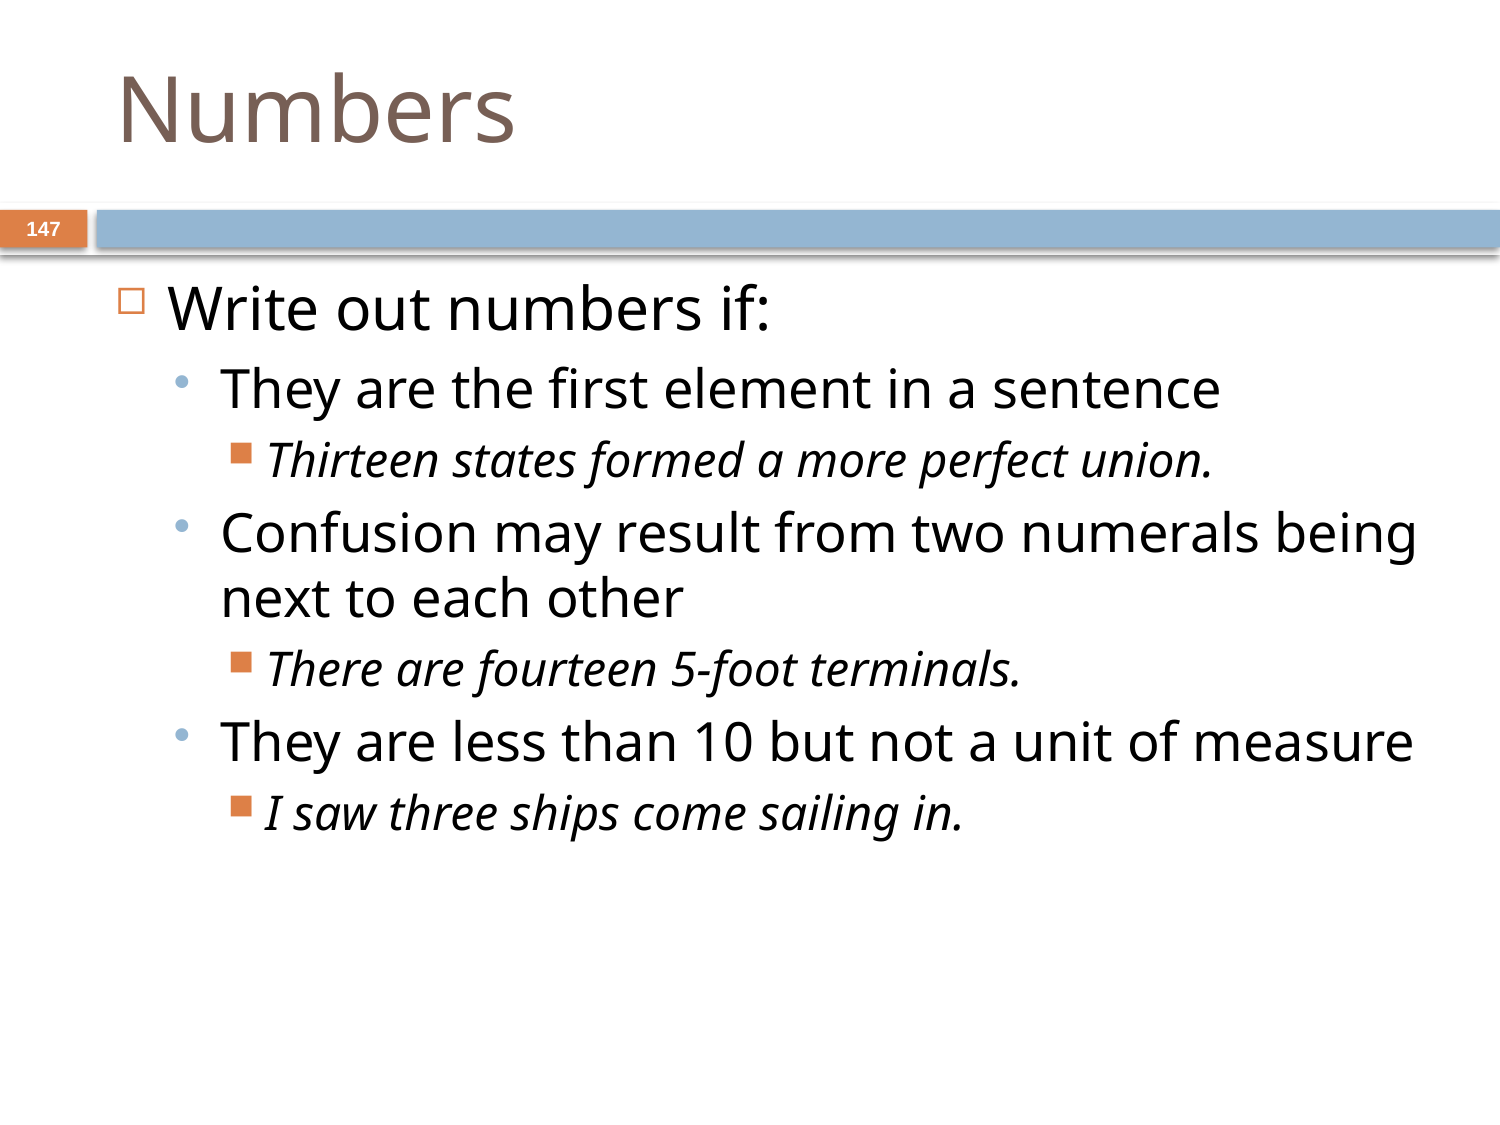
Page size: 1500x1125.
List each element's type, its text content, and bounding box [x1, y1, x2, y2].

title Numbers [100, 24, 1438, 188]
list Write out numbers if: They are the first element in a sentence Thirteen states formed a more perfect union. Confusion may result from two numerals being next to each other There are fourteen 5-foot terminals. They are less than 10 but not a unit of measure I saw three ships come sailing in. [100, 262, 1438, 1000]
slide_number 147 [0, 208, 88, 249]
